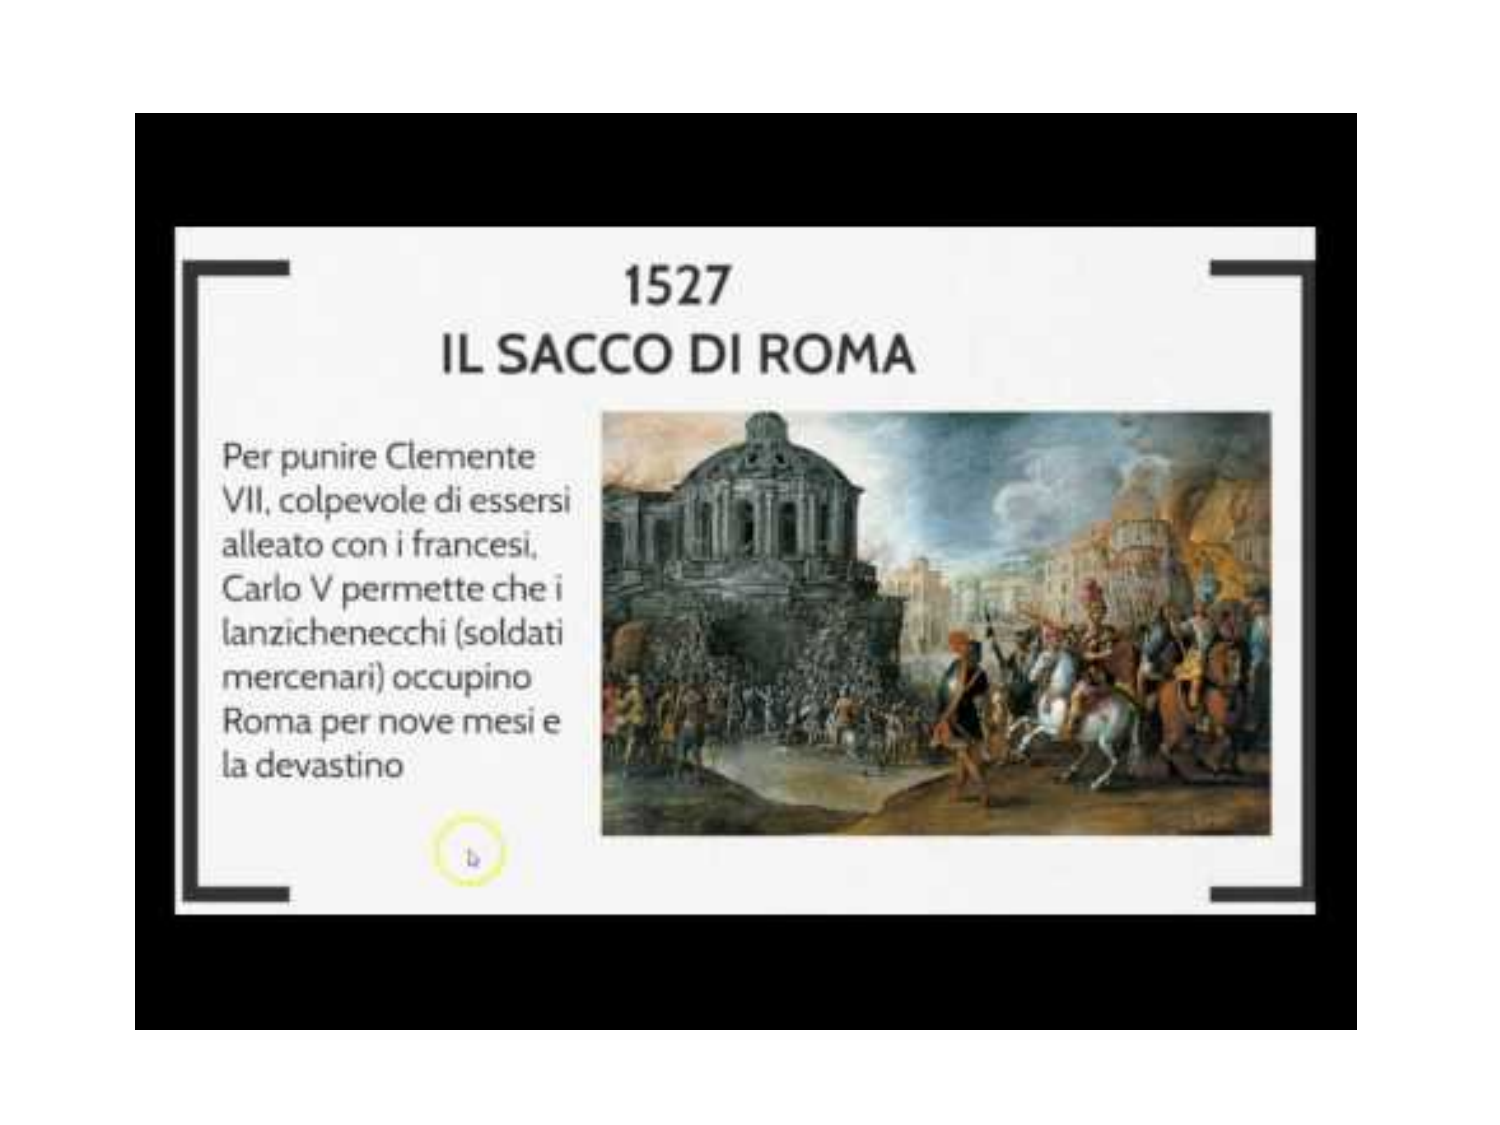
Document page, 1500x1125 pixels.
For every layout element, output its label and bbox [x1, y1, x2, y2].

picture [135, 113, 1357, 1030]
